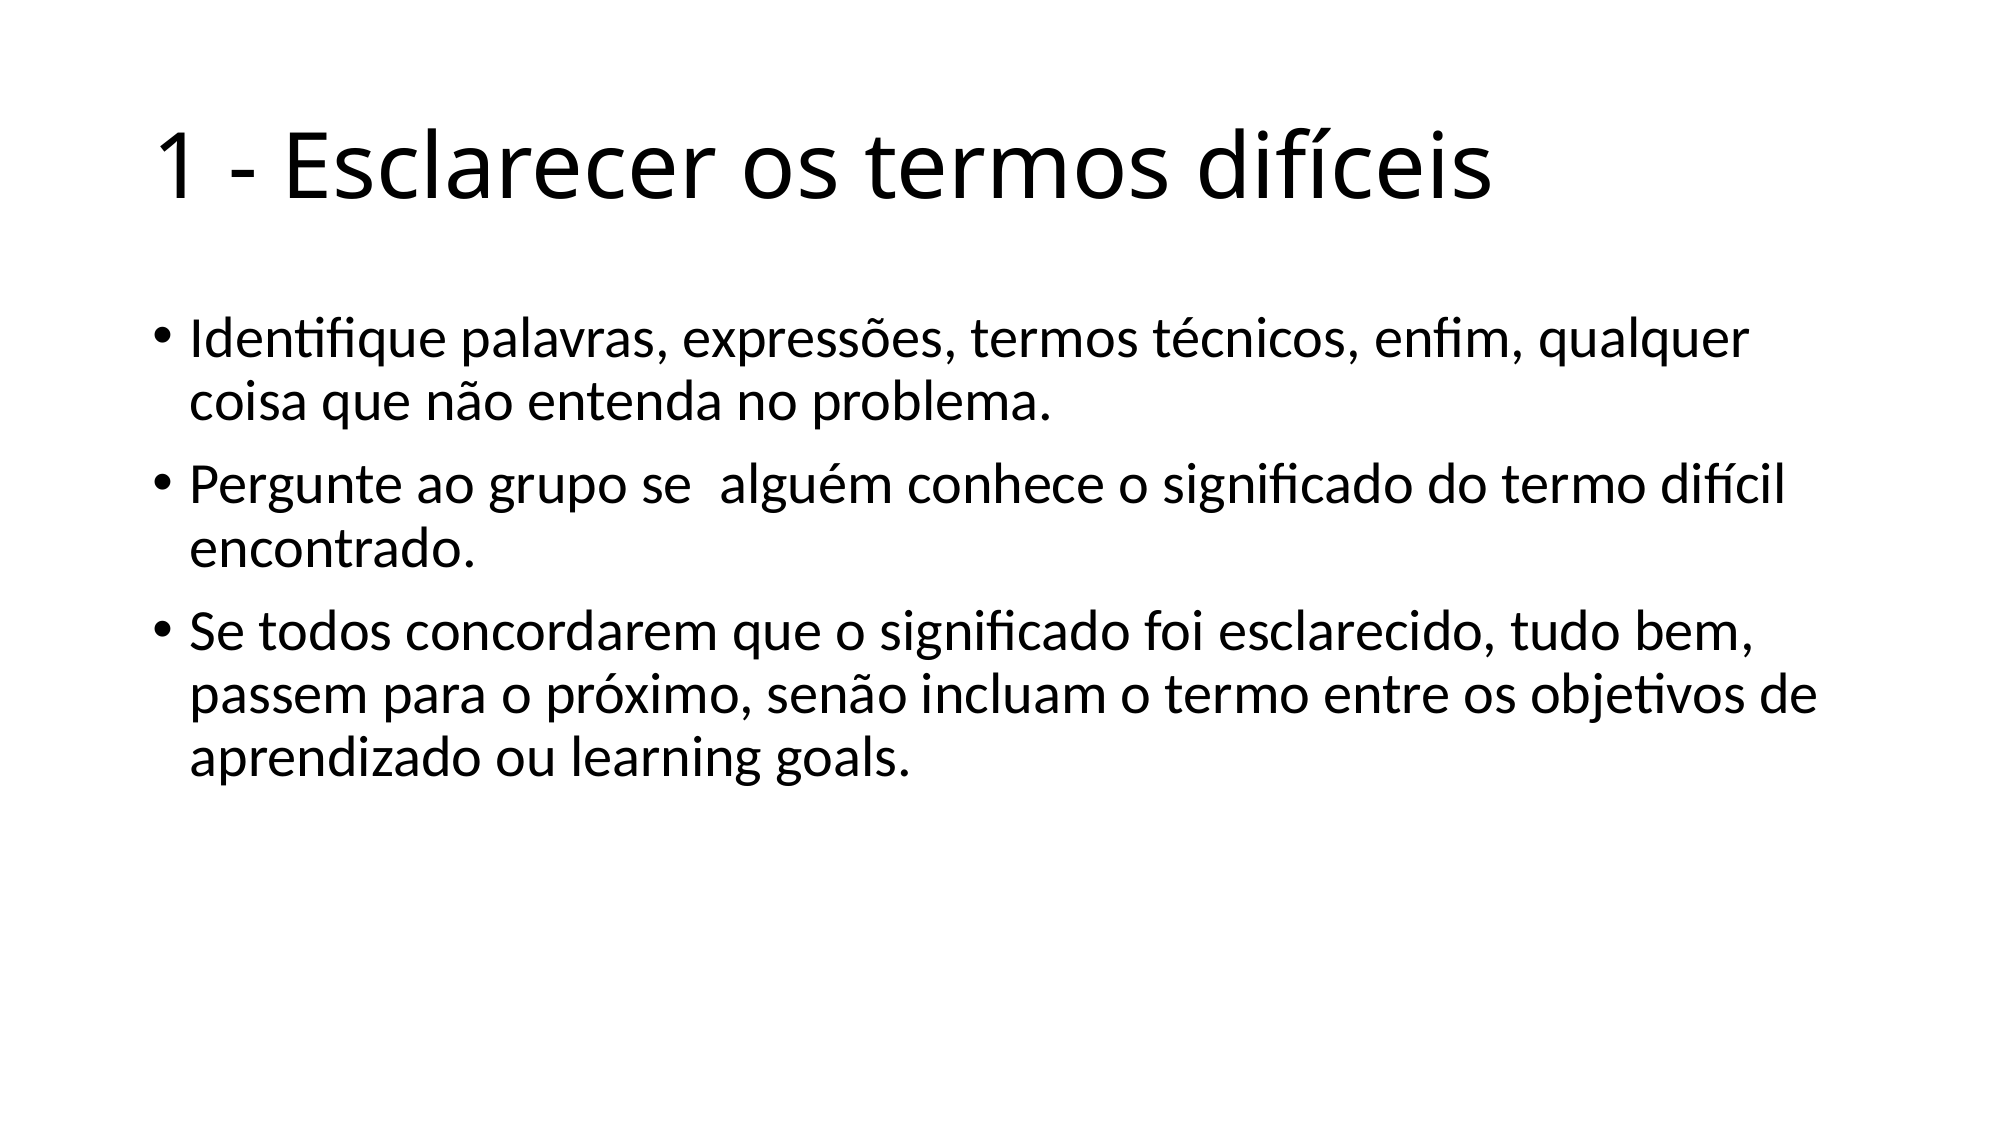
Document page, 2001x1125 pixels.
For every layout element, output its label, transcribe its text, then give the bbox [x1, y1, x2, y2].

list Identifique palavras, expressões, termos técnicos, enfim, qualquer coisa que não entenda no problema. Pergunte ao grupo se alguém conhece o significado do termo difícil encontrado. Se todos concordarem que o significado foi esclarecido, tudo bem, passem para o próximo, senão incluam o termo entre os objetivos de aprendizado ou learning goals. [137, 299, 1863, 1014]
title 1 - Esclarecer os termos difíceis [137, 59, 1863, 278]
